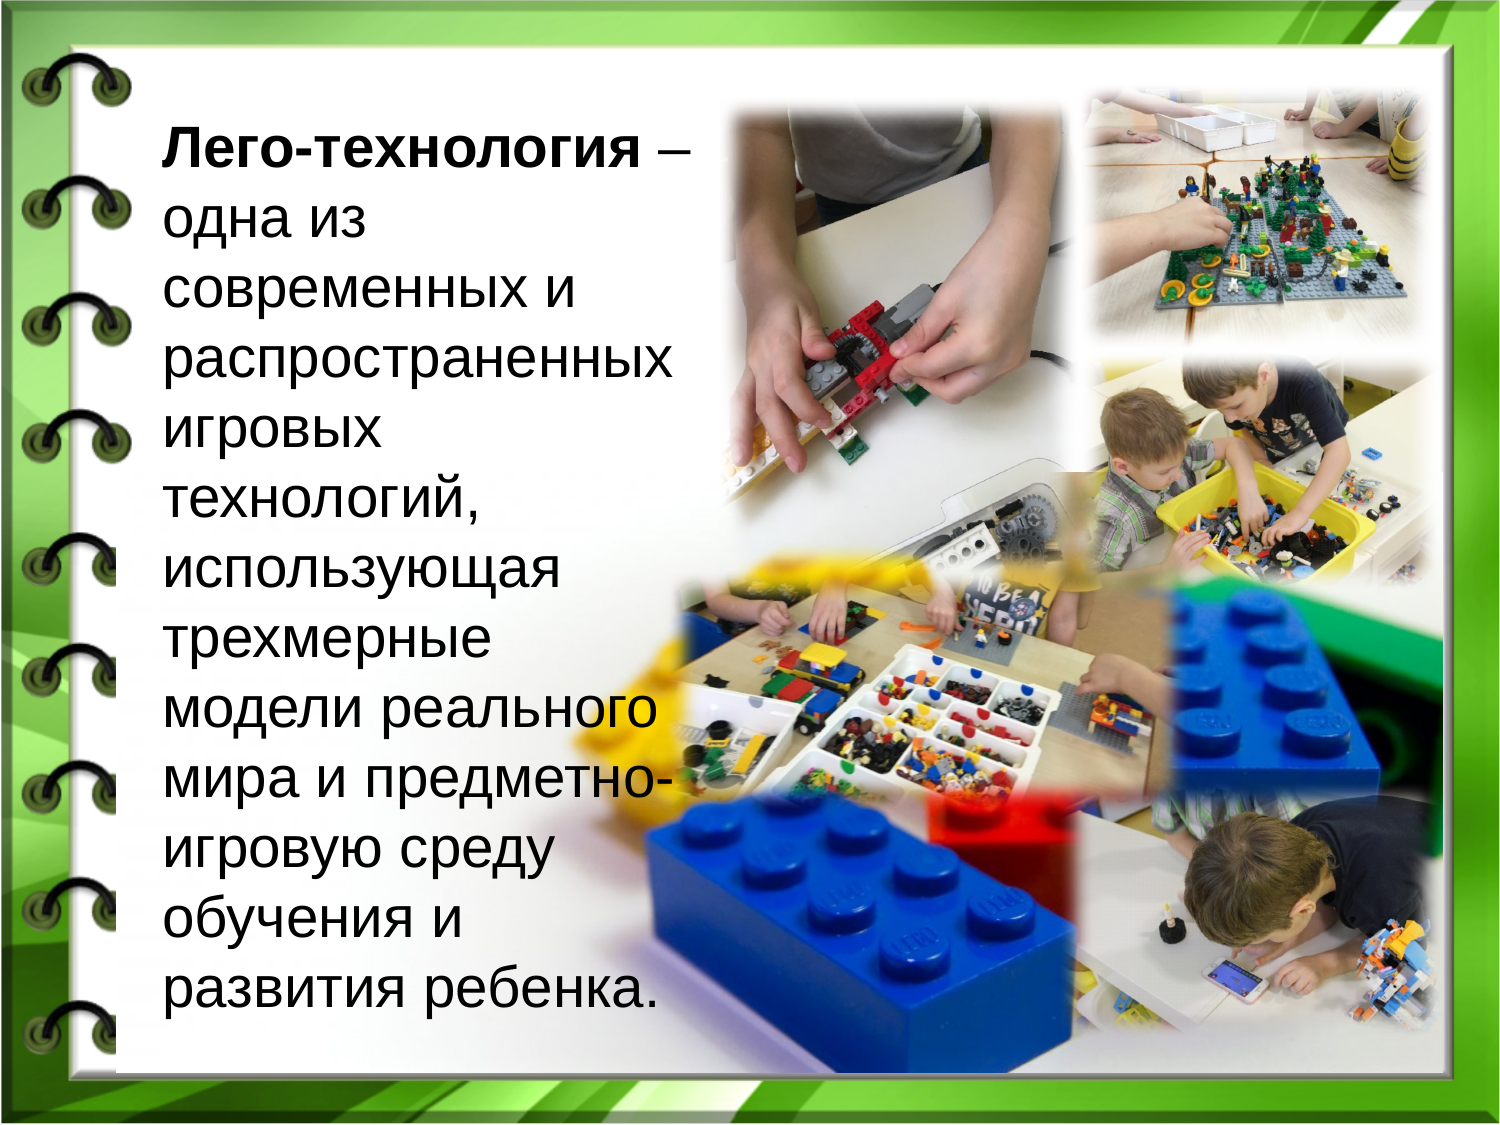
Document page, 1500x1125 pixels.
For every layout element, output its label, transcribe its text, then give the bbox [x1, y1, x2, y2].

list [116, 471, 1443, 1073]
text_box Лего-технология – одна из современных и распространенных игровых технологий, использующая трехмерные модели реального мира и предметно-игровую среду обучения и развития ребенка. [147, 101, 715, 470]
picture [0, 0, 1500, 1125]
